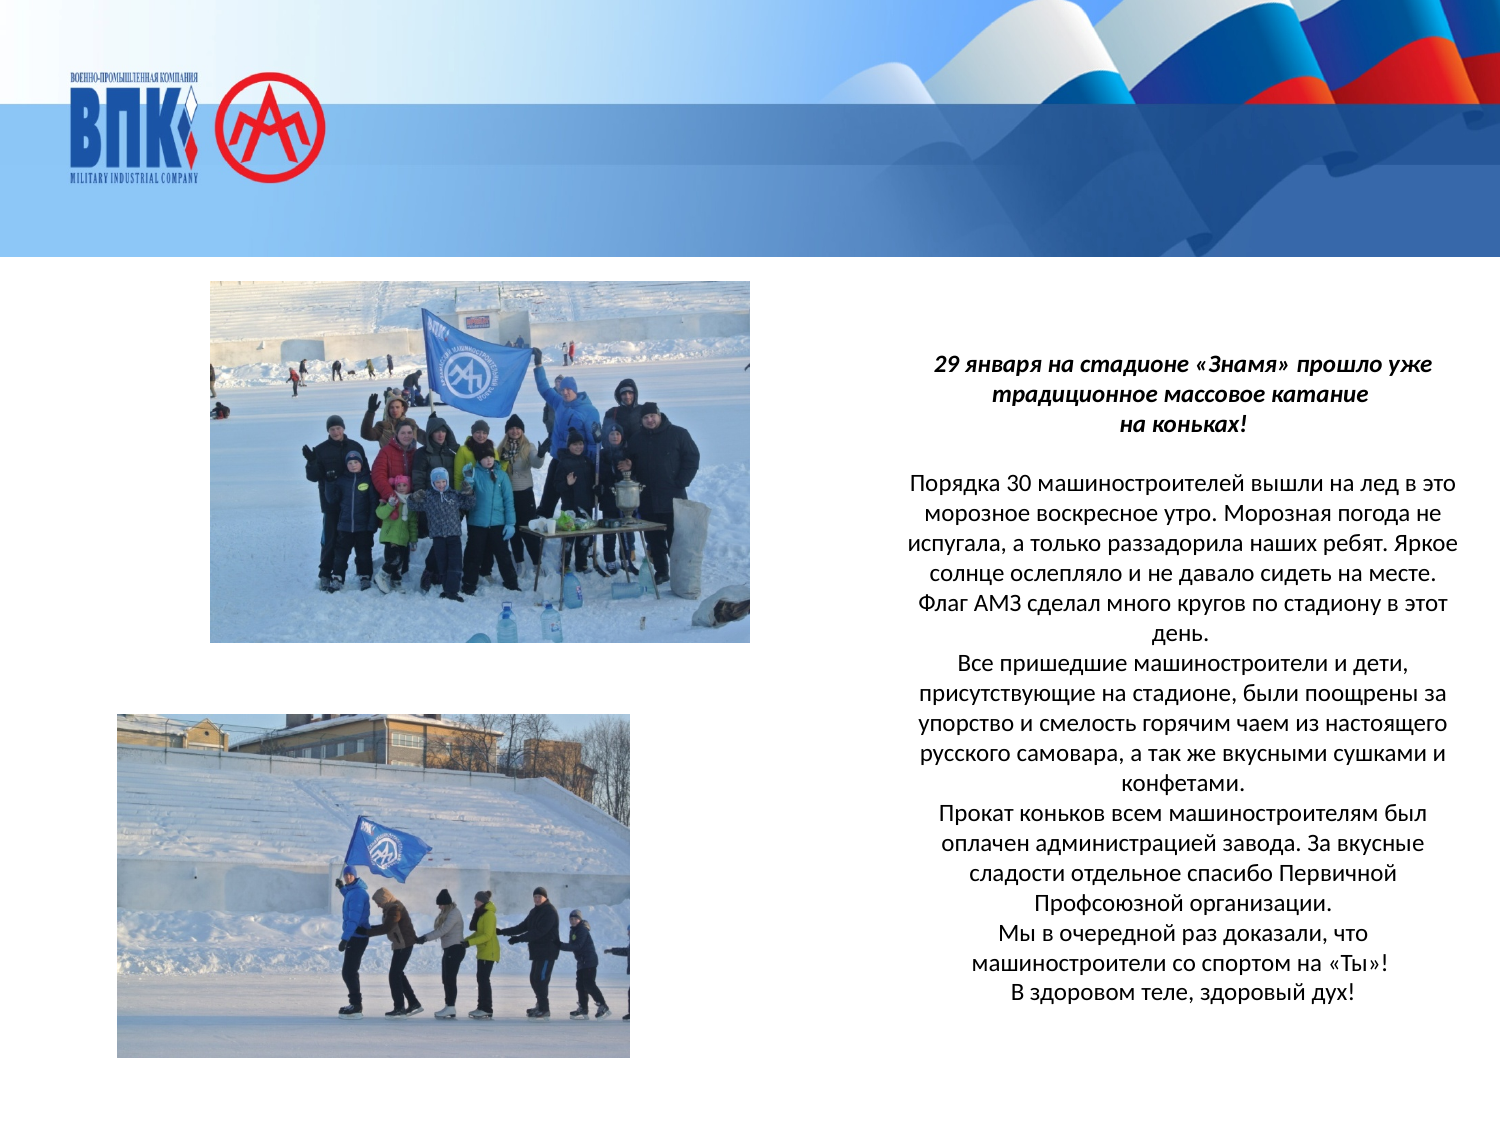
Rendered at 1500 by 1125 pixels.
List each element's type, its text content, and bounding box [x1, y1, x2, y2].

text_box 29 января на стадионе «Знамя» прошло уже традиционное массовое катание на коньках! Порядка 30 машиностроителей вышли на лед в это морозное воскресное утро. Морозная погода не испугала, а только раззадорила наших ребят. Яркое солнце ослепляло и не давало сидеть на месте. Флаг АМЗ сделал много кругов по стадиону в этот день. Все пришедшие машиностроители и дети, присутствующие на стадионе, были поощрены за упорство и смелость горячим чаем из настоящего русского самовара, а так же вкусными сушками и конфетами. Прокат коньков всем машиностроителям был оплачен администрацией завода. За вкусные сладости отдельное спасибо Первичной Профсоюзной организации. Мы в очередной раз доказали, что машиностроители со спортом на «Ты»! В здоровом теле, здоровый дух! [890, 339, 1477, 1014]
picture [210, 280, 751, 643]
picture [0, 0, 1500, 258]
picture [116, 714, 630, 1059]
